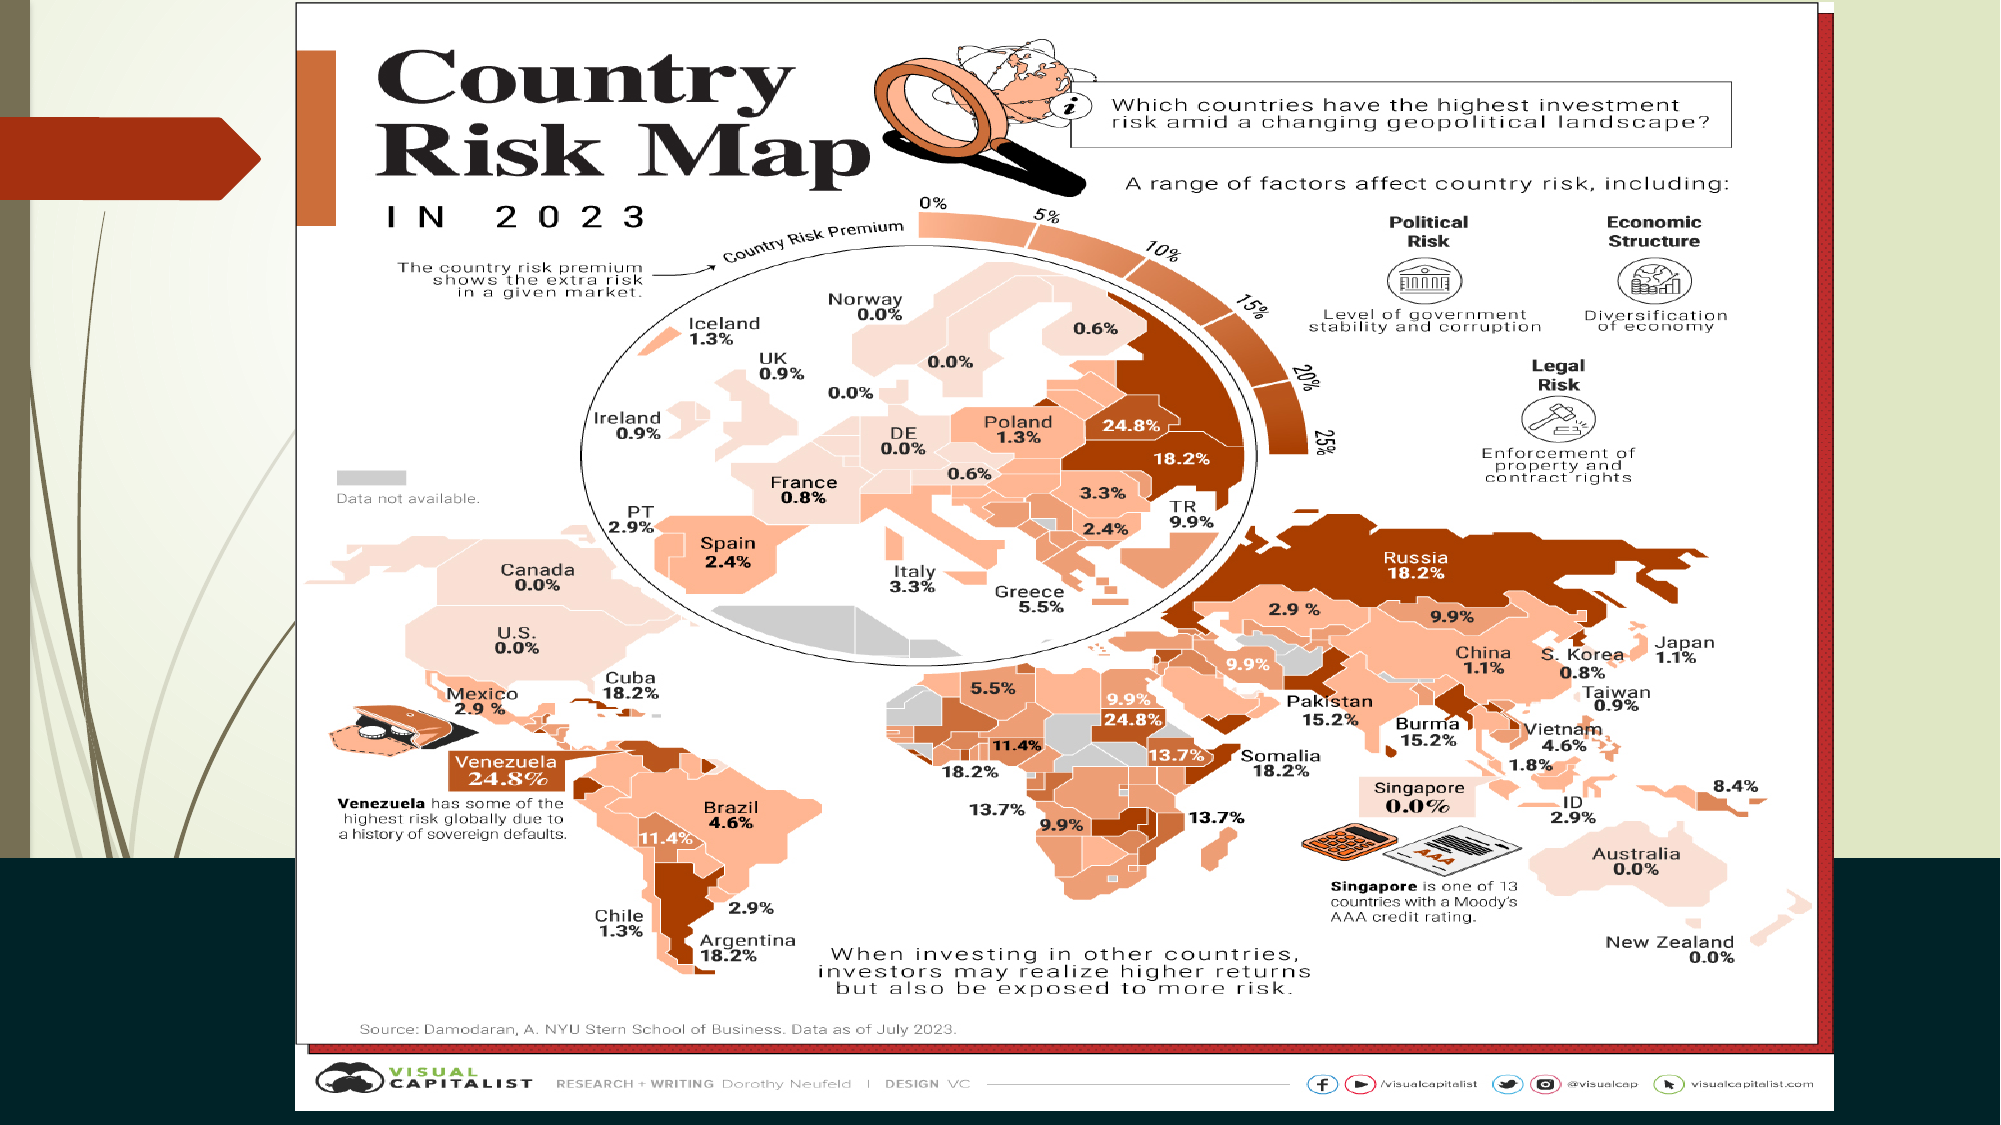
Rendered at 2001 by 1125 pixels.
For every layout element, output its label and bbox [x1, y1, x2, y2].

picture [0, 858, 2000, 1125]
list [295, 2, 1834, 1111]
